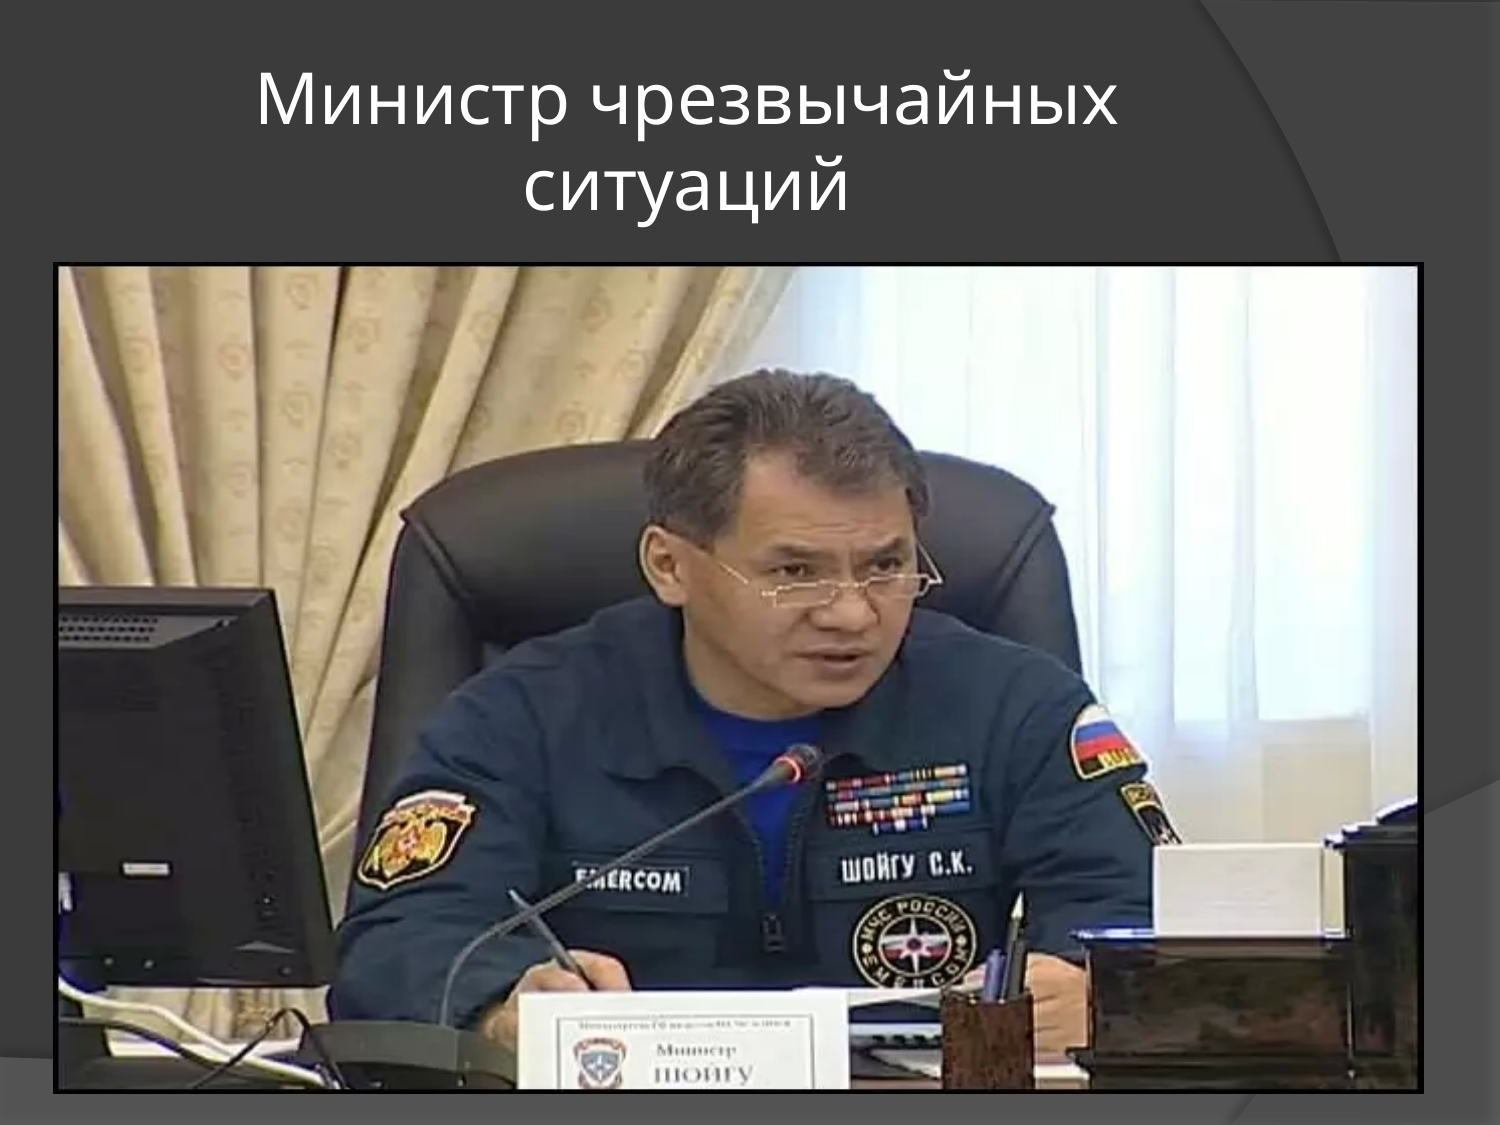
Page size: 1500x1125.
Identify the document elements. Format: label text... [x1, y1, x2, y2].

title Министр чрезвычайных ситуаций [75, 45, 1300, 233]
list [52, 262, 1424, 1095]
